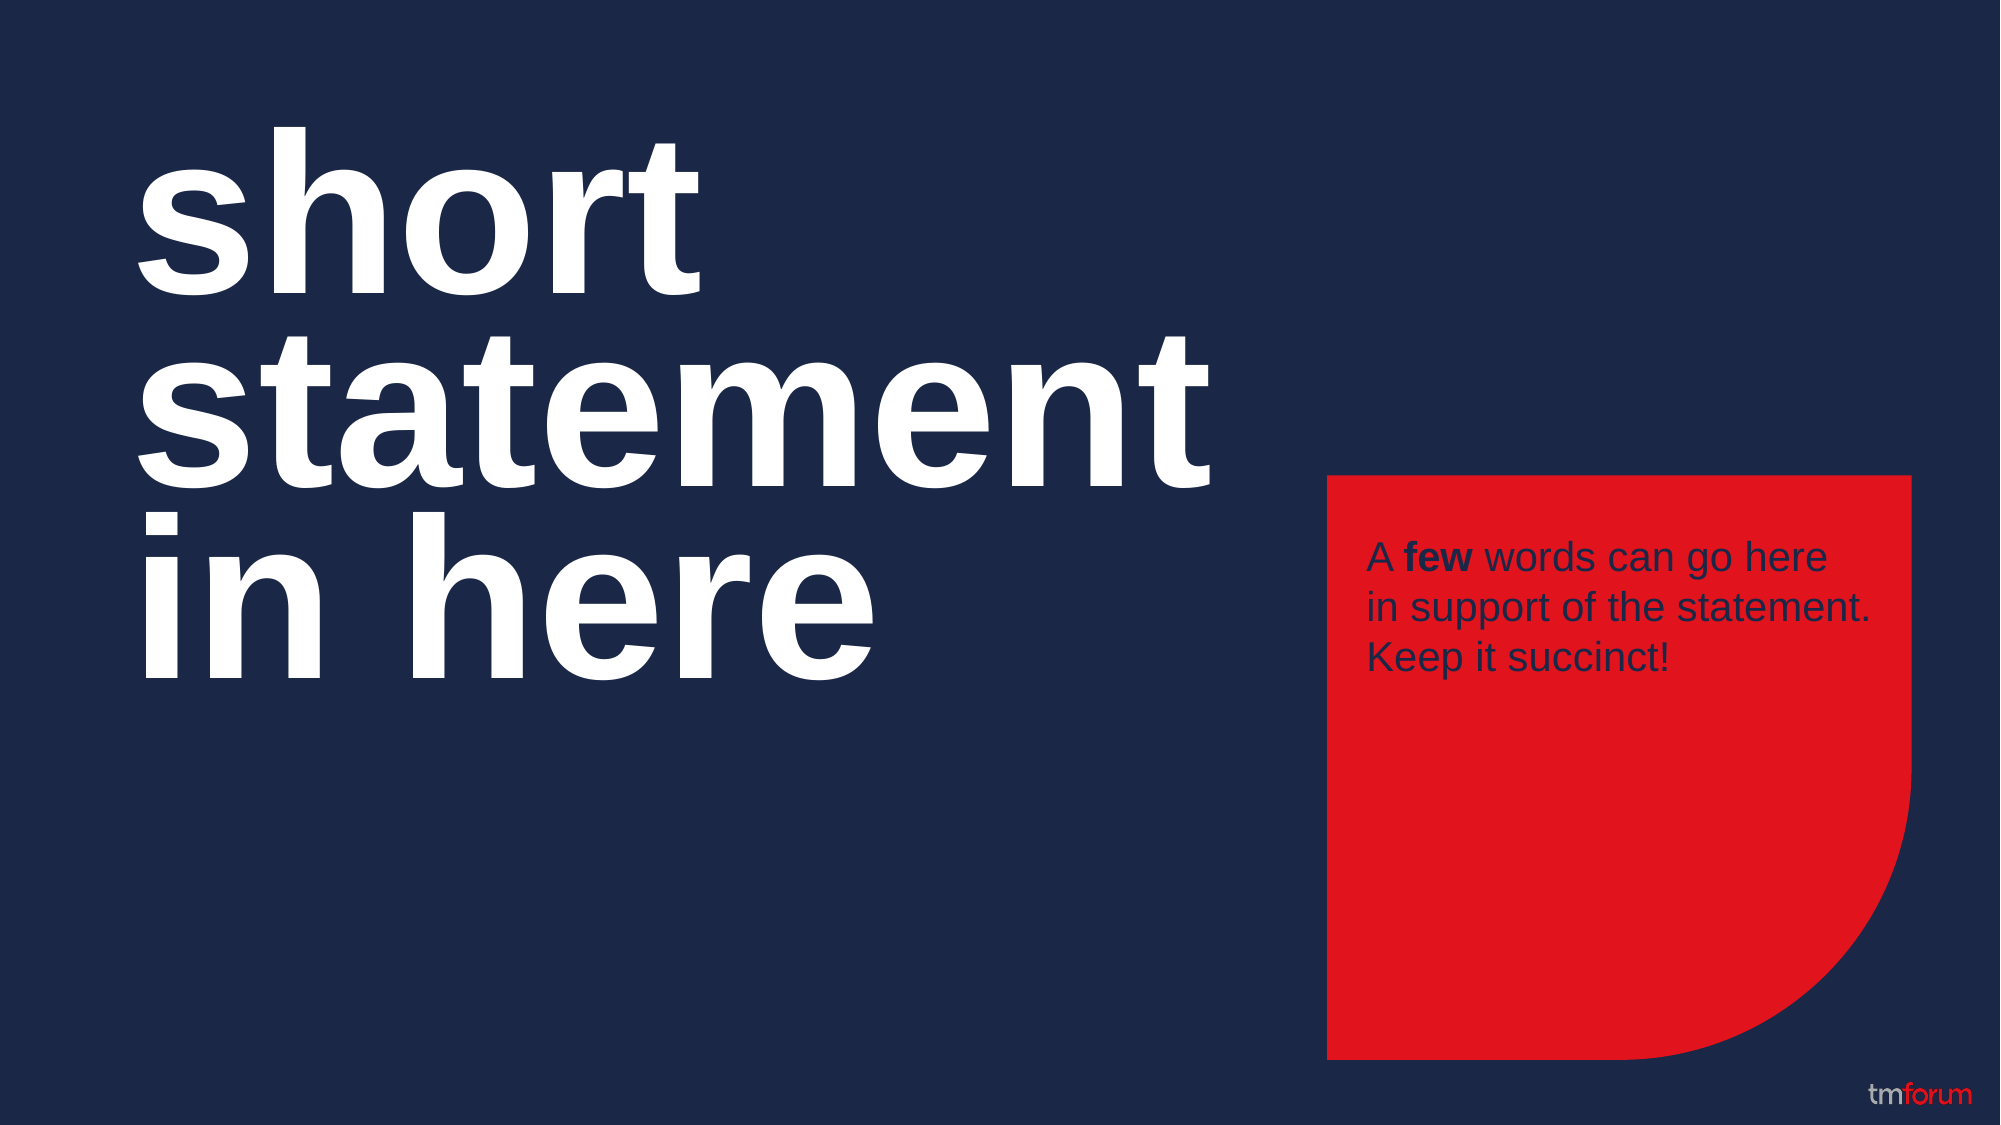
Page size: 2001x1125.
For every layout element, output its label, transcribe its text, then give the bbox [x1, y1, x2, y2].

picture [1868, 1082, 1972, 1105]
text_box A few words can go here in support of the statement. Keep it succinct! [1351, 522, 1911, 688]
text_box [1327, 475, 1912, 1060]
text_box short statement in here [115, 132, 1391, 725]
